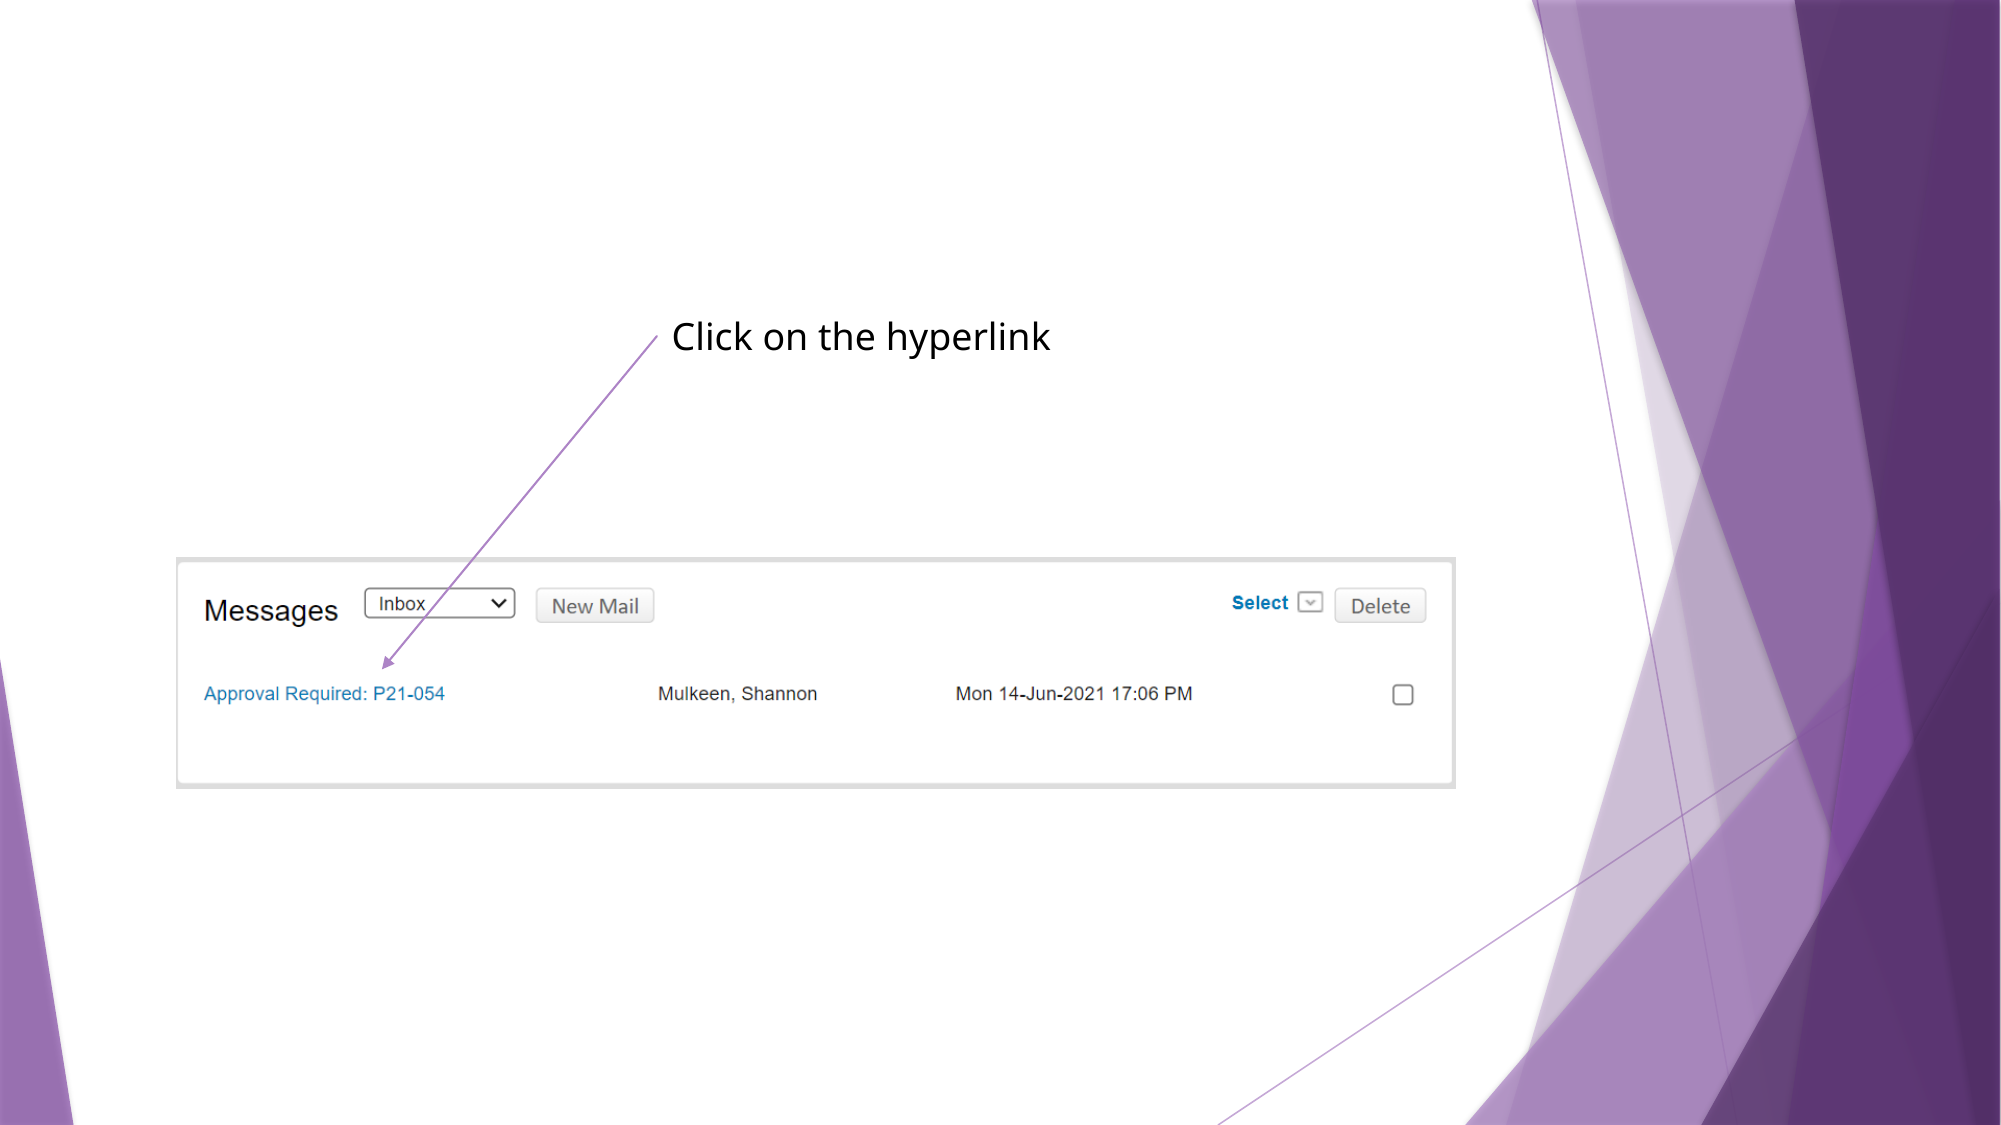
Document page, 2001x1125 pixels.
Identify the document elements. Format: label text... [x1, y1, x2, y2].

text_box Click on the hyperlink [656, 305, 1071, 366]
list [176, 556, 1457, 789]
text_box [381, 335, 658, 670]
